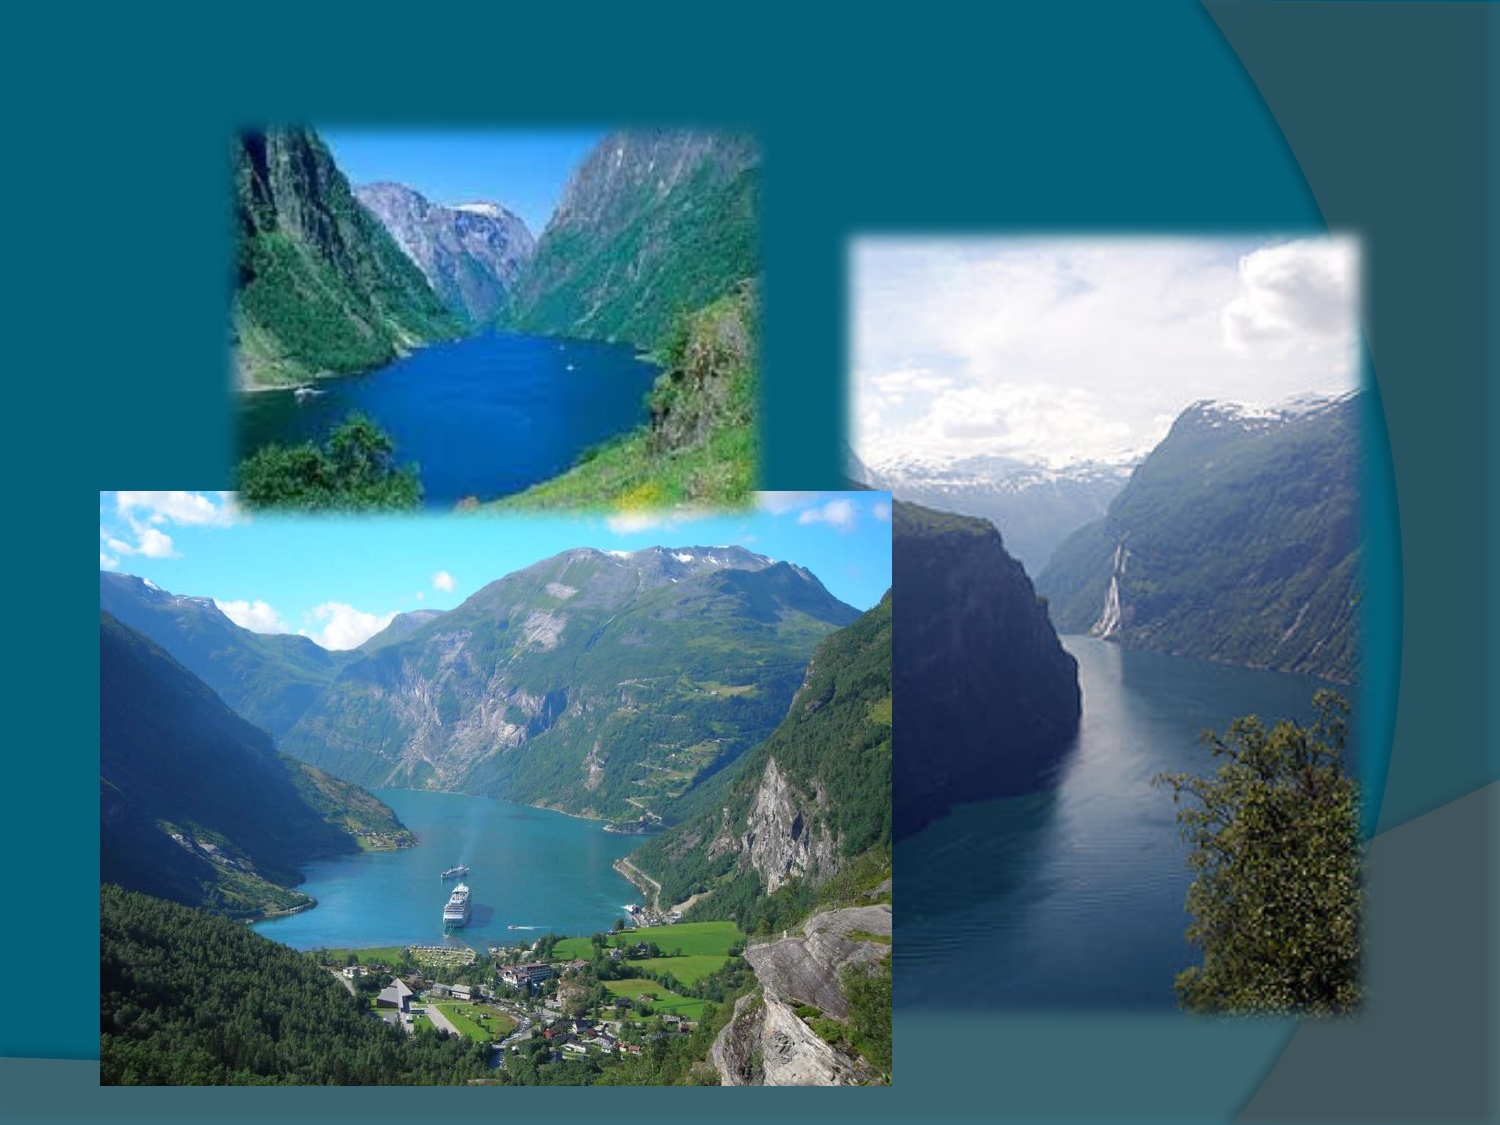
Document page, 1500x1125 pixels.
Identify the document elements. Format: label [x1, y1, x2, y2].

picture [99, 121, 1377, 1086]
picture [232, 218, 238, 227]
